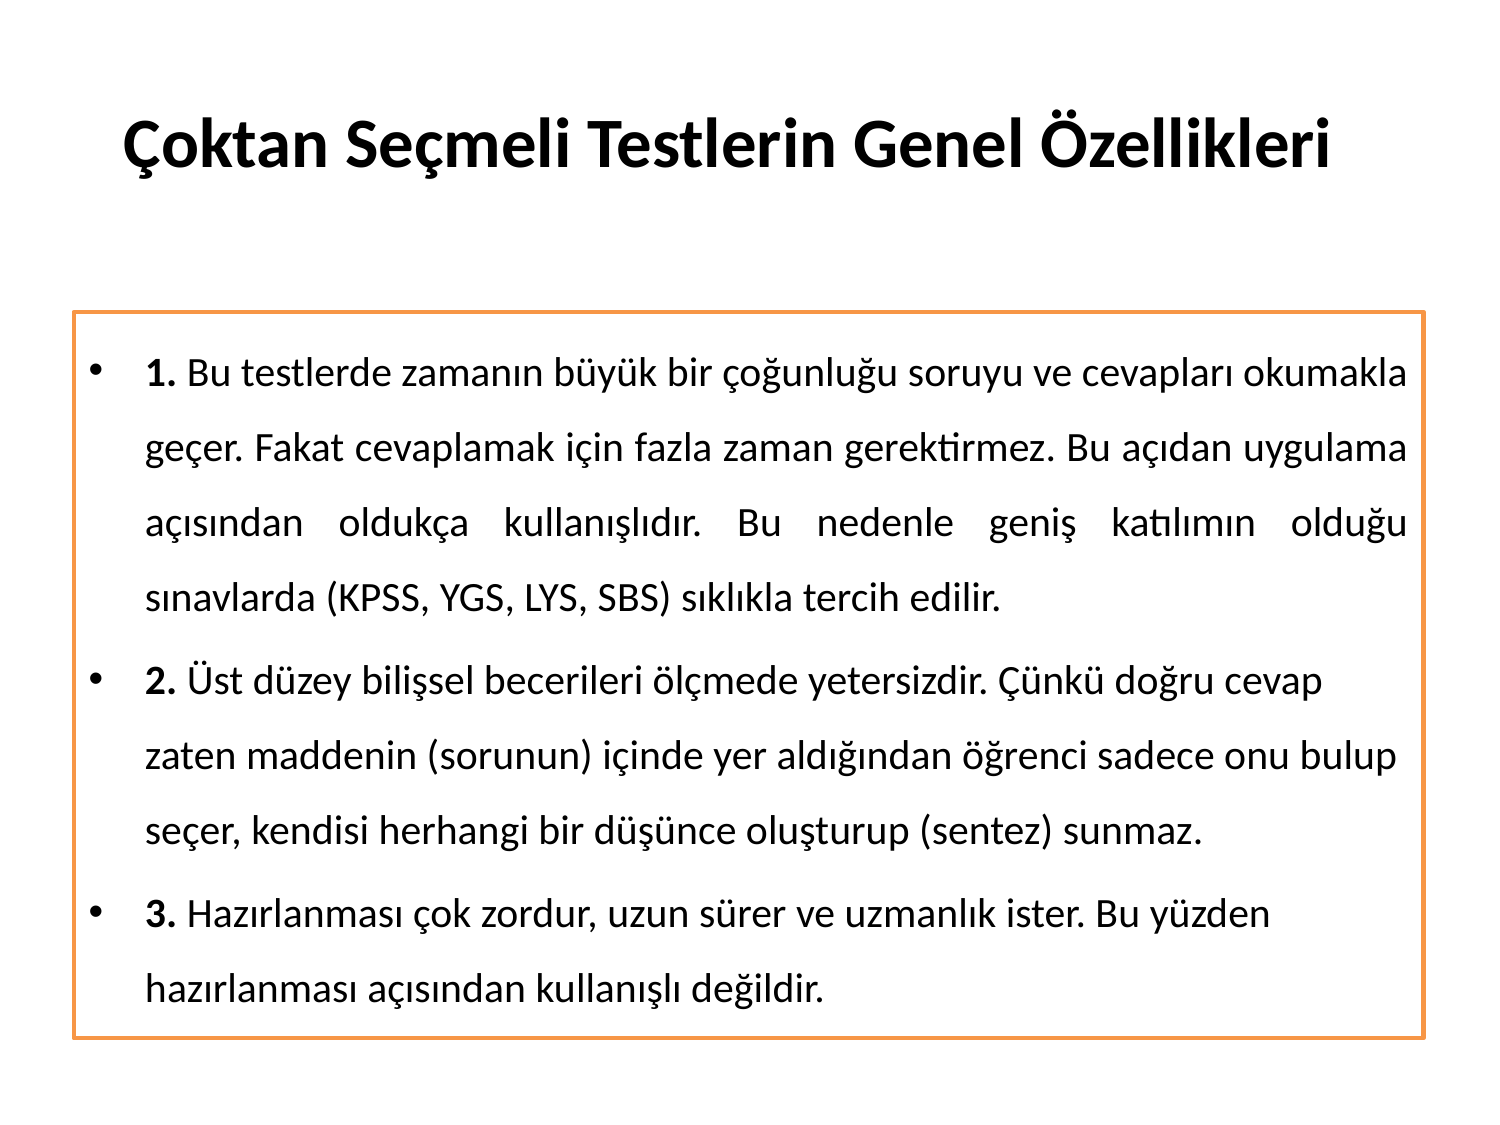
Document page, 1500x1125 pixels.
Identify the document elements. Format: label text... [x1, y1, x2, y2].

title Çoktan Seçmeli Testlerin Genel Özellikleri [48, 45, 1425, 233]
list 1. Bu testlerde zamanın büyük bir çoğunluğu soruyu ve cevapları okumakla geçer. Fakat cevaplamak için fazla zaman gerektirmez. Bu açıdan uygulama açısından oldukça kullanışlıdır. Bu nedenle geniş katılımın olduğu sınavlarda (KPSS, YGS, LYS, SBS) sıklıkla tercih edilir. 2. Üst düzey bilişsel becerileri ölçmede yetersizdir. Çünkü doğru cevap zaten maddenin (sorunun) içinde yer aldığından öğrenci sadece onu bulup seçer, kendisi herhangi bir düşünce oluşturup (sentez) sunmaz. 3. Hazırlanması çok zordur, uzun sürer ve uzmanlık ister. Bu yüzden hazırlanması açısından kullanışlı değildir. [72, 310, 1426, 1040]
